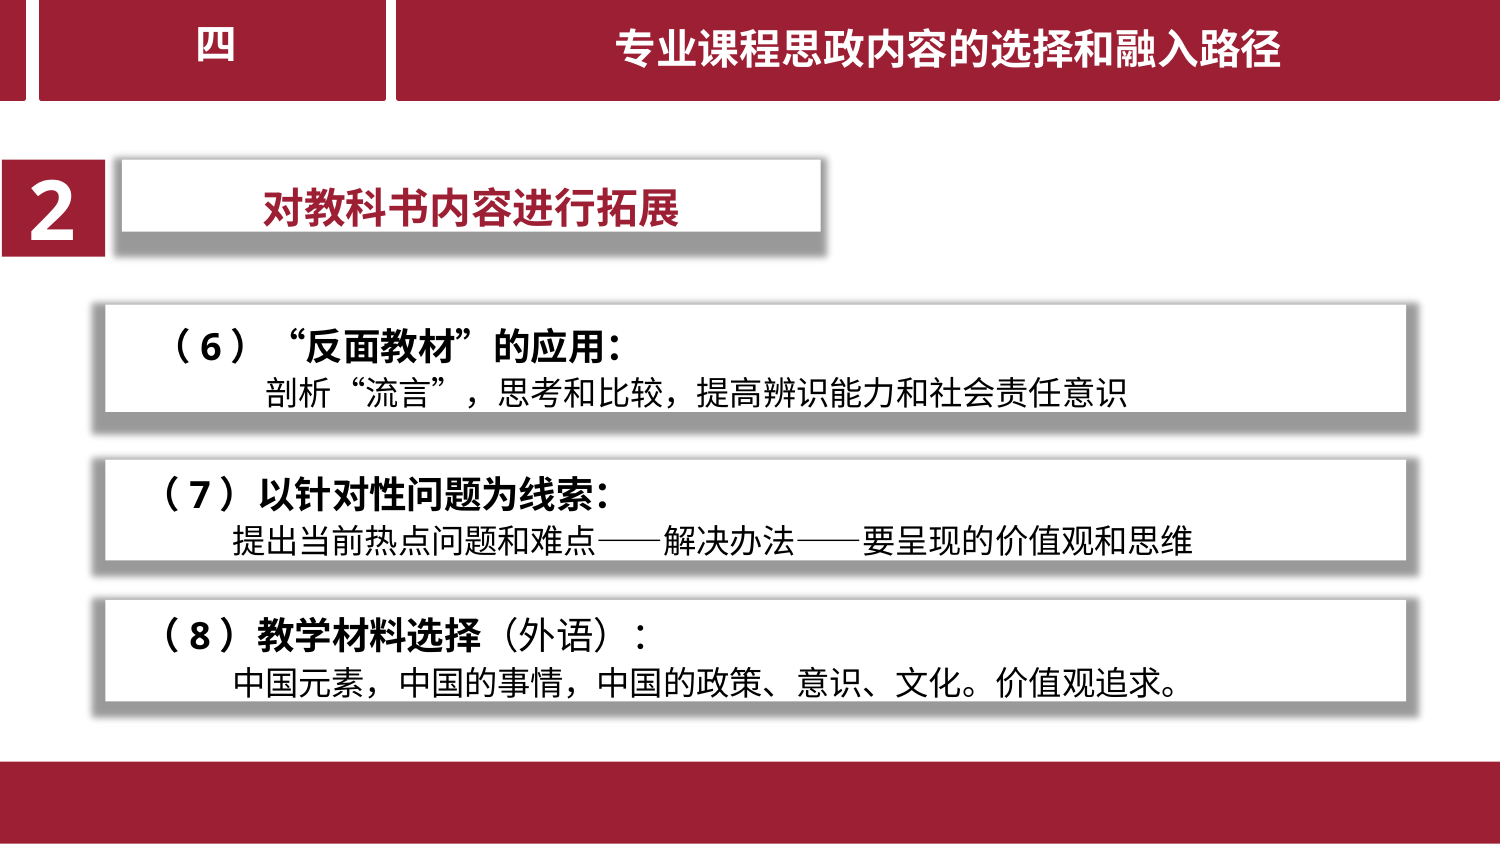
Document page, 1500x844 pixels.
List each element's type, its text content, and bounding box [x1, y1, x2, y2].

text_box [0, 761, 1500, 844]
text_box 四 [193, 15, 240, 68]
text_box [41, 0, 384, 99]
text_box （8）教学材料选择（外语）： 中国元素，中国的事情，中国的政策、意识、文化。价值观追求。 [105, 599, 1407, 702]
text_box （6）“反面教材”的应用： 剖析“流言”，思考和比较，提高辨识能力和社会责任意识 [105, 304, 1407, 412]
text_box [84, 590, 1427, 727]
text_box [84, 450, 1427, 586]
text_box [84, 295, 1427, 444]
text_box （7）以针对性问题为线索： 提出当前热点问题和难点——解决办法——要呈现的价值观和思维 [105, 459, 1407, 561]
text_box [0, 0, 24, 99]
text_box [80, 159, 103, 257]
text_box [398, 0, 1499, 99]
title 专业课程思政内容的选择和融入路径 [612, 20, 1285, 164]
text_box 对教科书内容进行拓展 [121, 159, 821, 232]
text_box 2 [26, 154, 80, 257]
text_box [1, 159, 26, 257]
text_box [103, 147, 838, 268]
